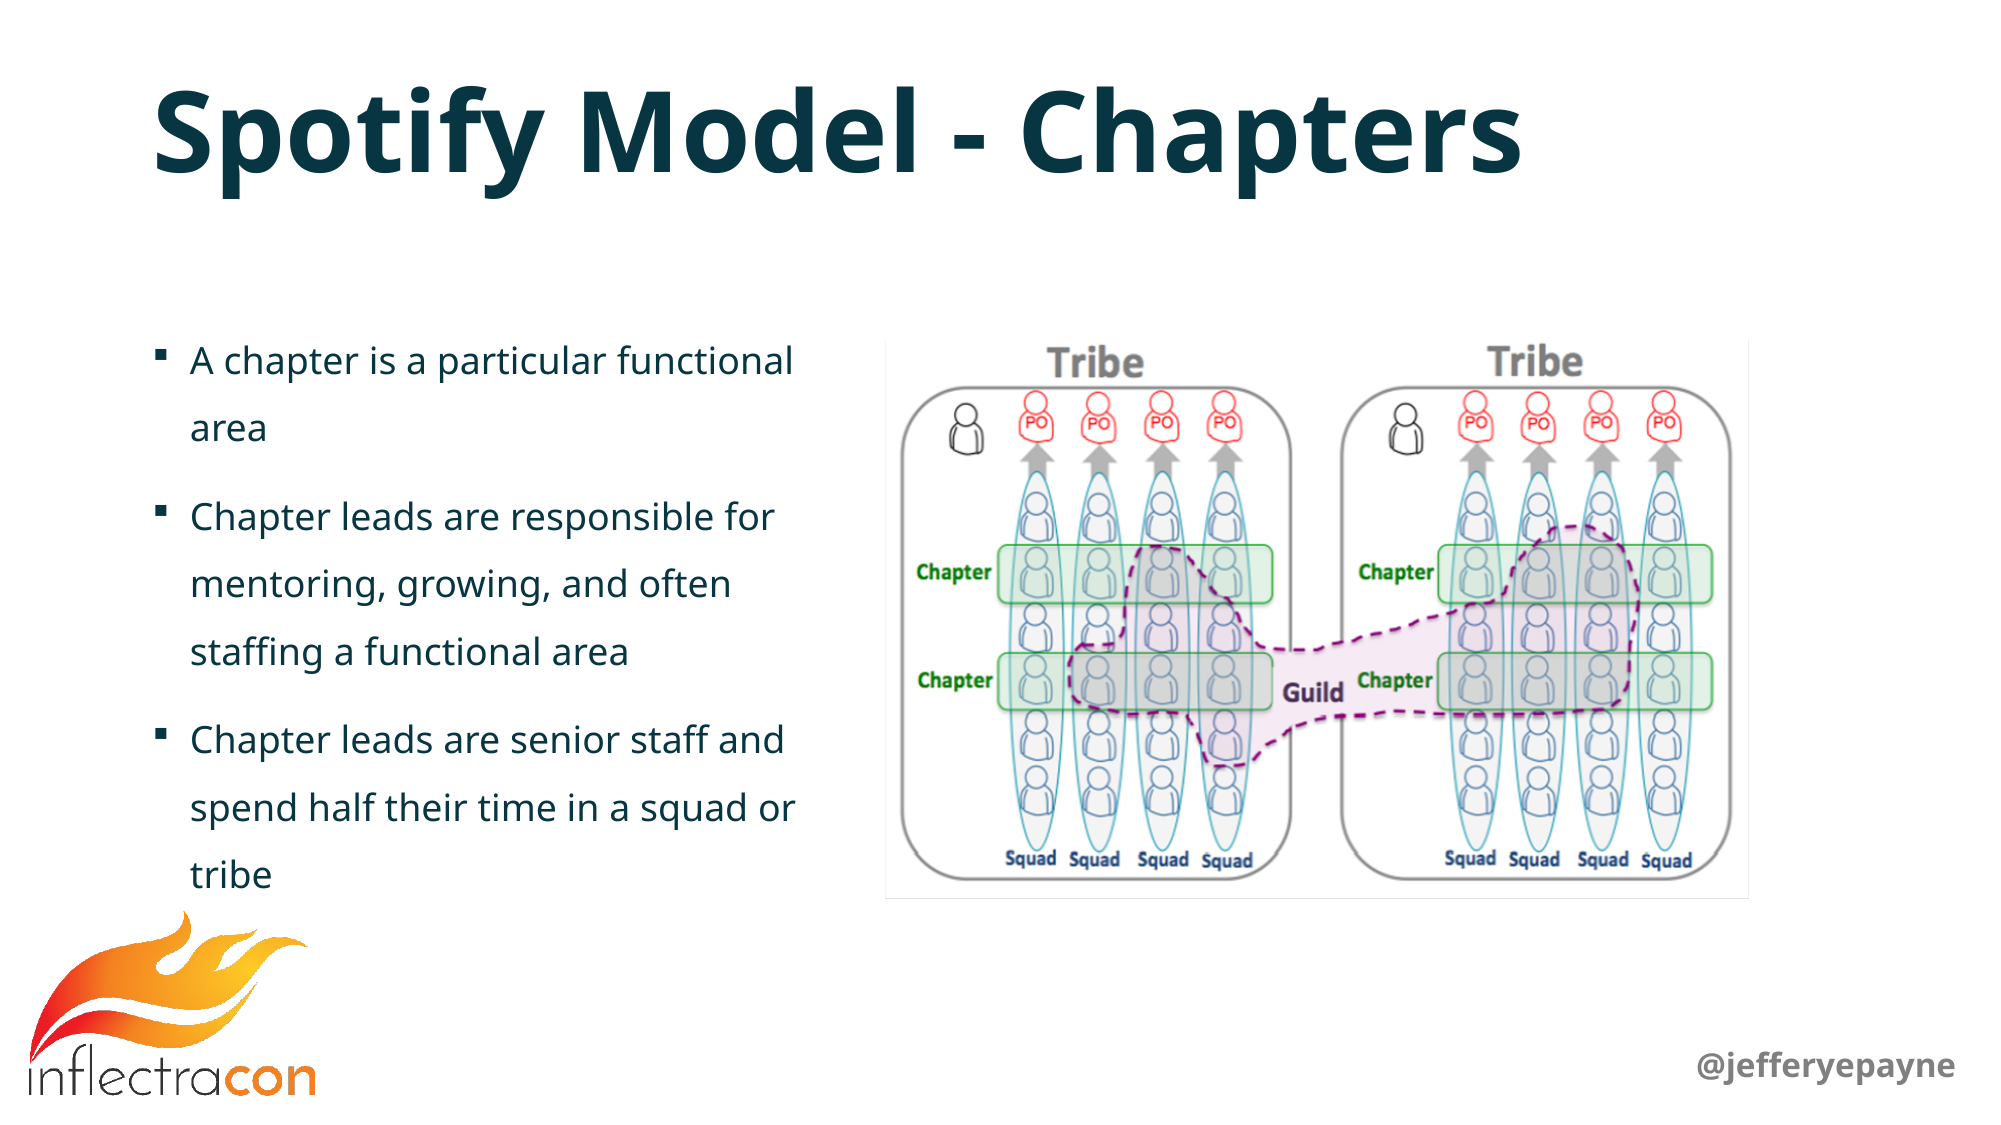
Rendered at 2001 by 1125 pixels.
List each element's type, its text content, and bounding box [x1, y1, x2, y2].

picture [19, 888, 325, 1112]
title Spotify Model - Chapters [137, 59, 1863, 278]
list A chapter is a particular functional area Chapter leads are responsible for mentoring, growing, and often staffing a functional area Chapter leads are senior staff and spend half their time in a squad or tribe [137, 299, 885, 935]
picture [884, 339, 1750, 900]
